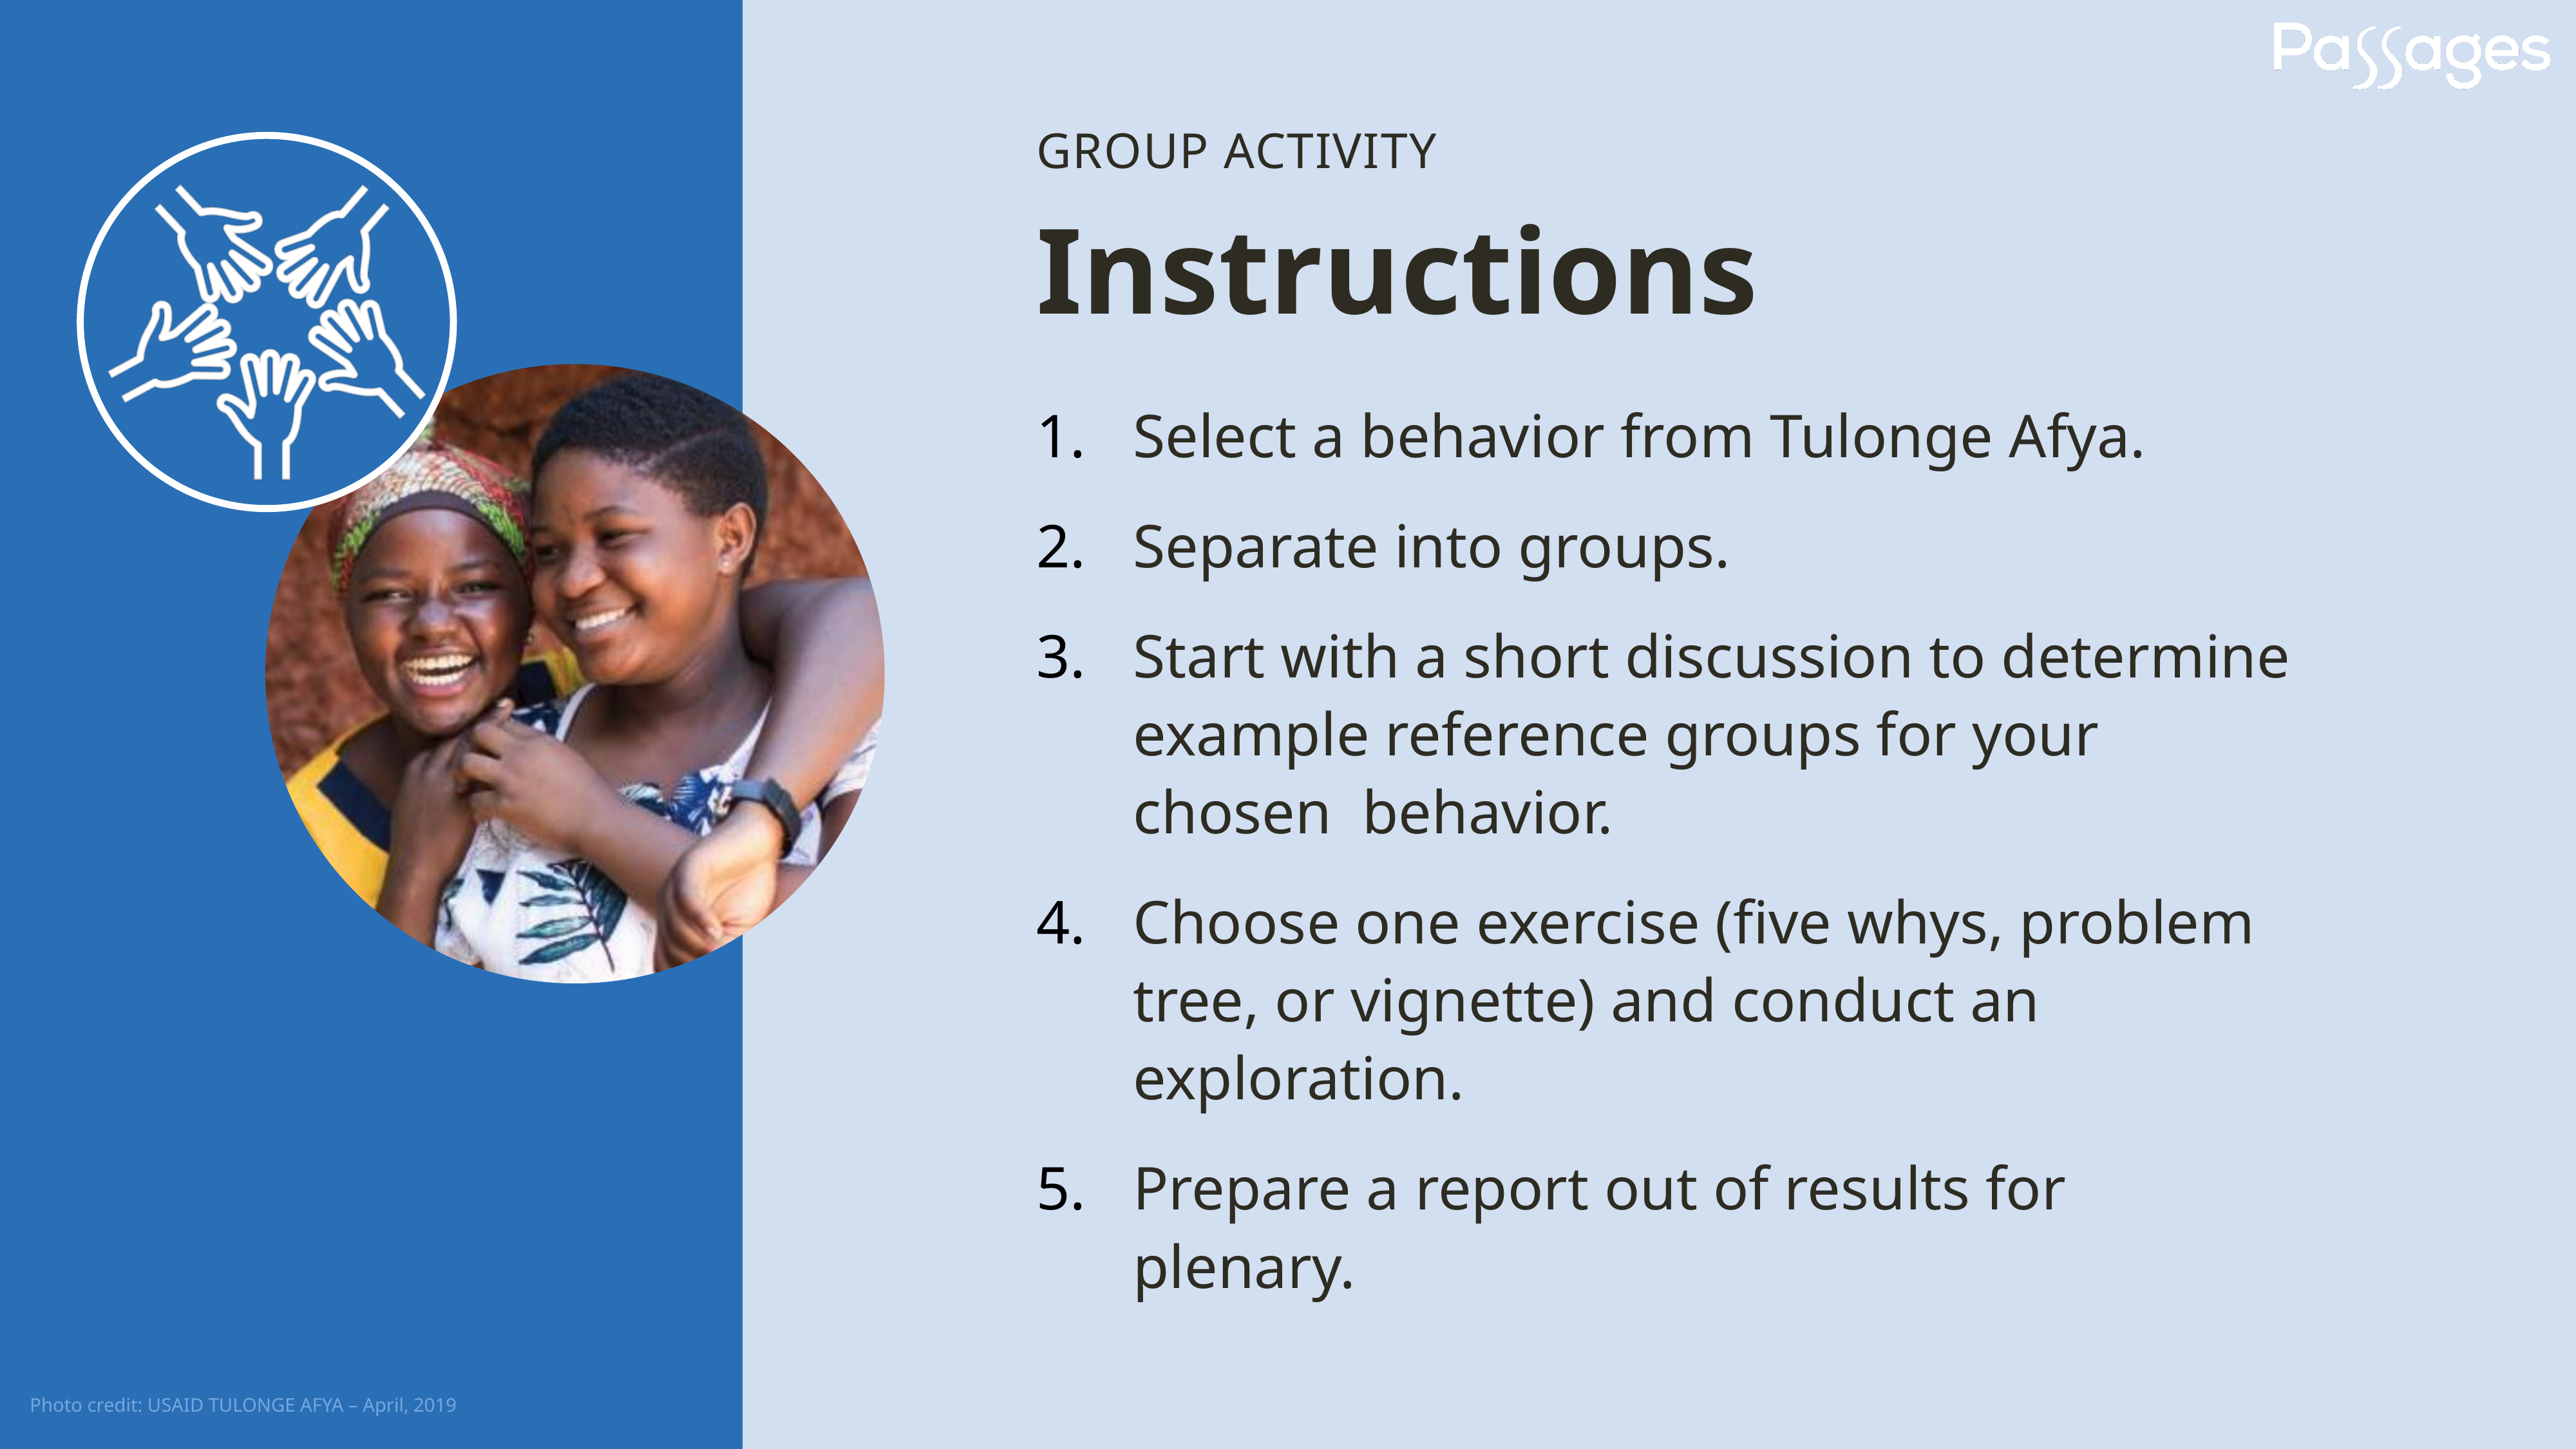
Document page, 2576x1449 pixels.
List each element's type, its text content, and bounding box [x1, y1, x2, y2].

picture [2264, 0, 2559, 102]
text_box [80, 135, 454, 509]
title Instructions [1027, 207, 2253, 386]
picture [265, 364, 885, 984]
text_box Photo credit: USAID TULONGE AFYA – April, 2019 [20, 1388, 677, 1421]
list Select a behavior from Tulonge Afya. Separate into groups. Start with a short discussion to determine example reference groups for your chosen behavior. Choose one exercise (five whys, problem tree, or vignette) and conduct an exploration. Prepare a report out of results for plenary. [1027, 386, 2311, 1389]
list GROUP ACTIVITY [1027, 115, 1999, 176]
